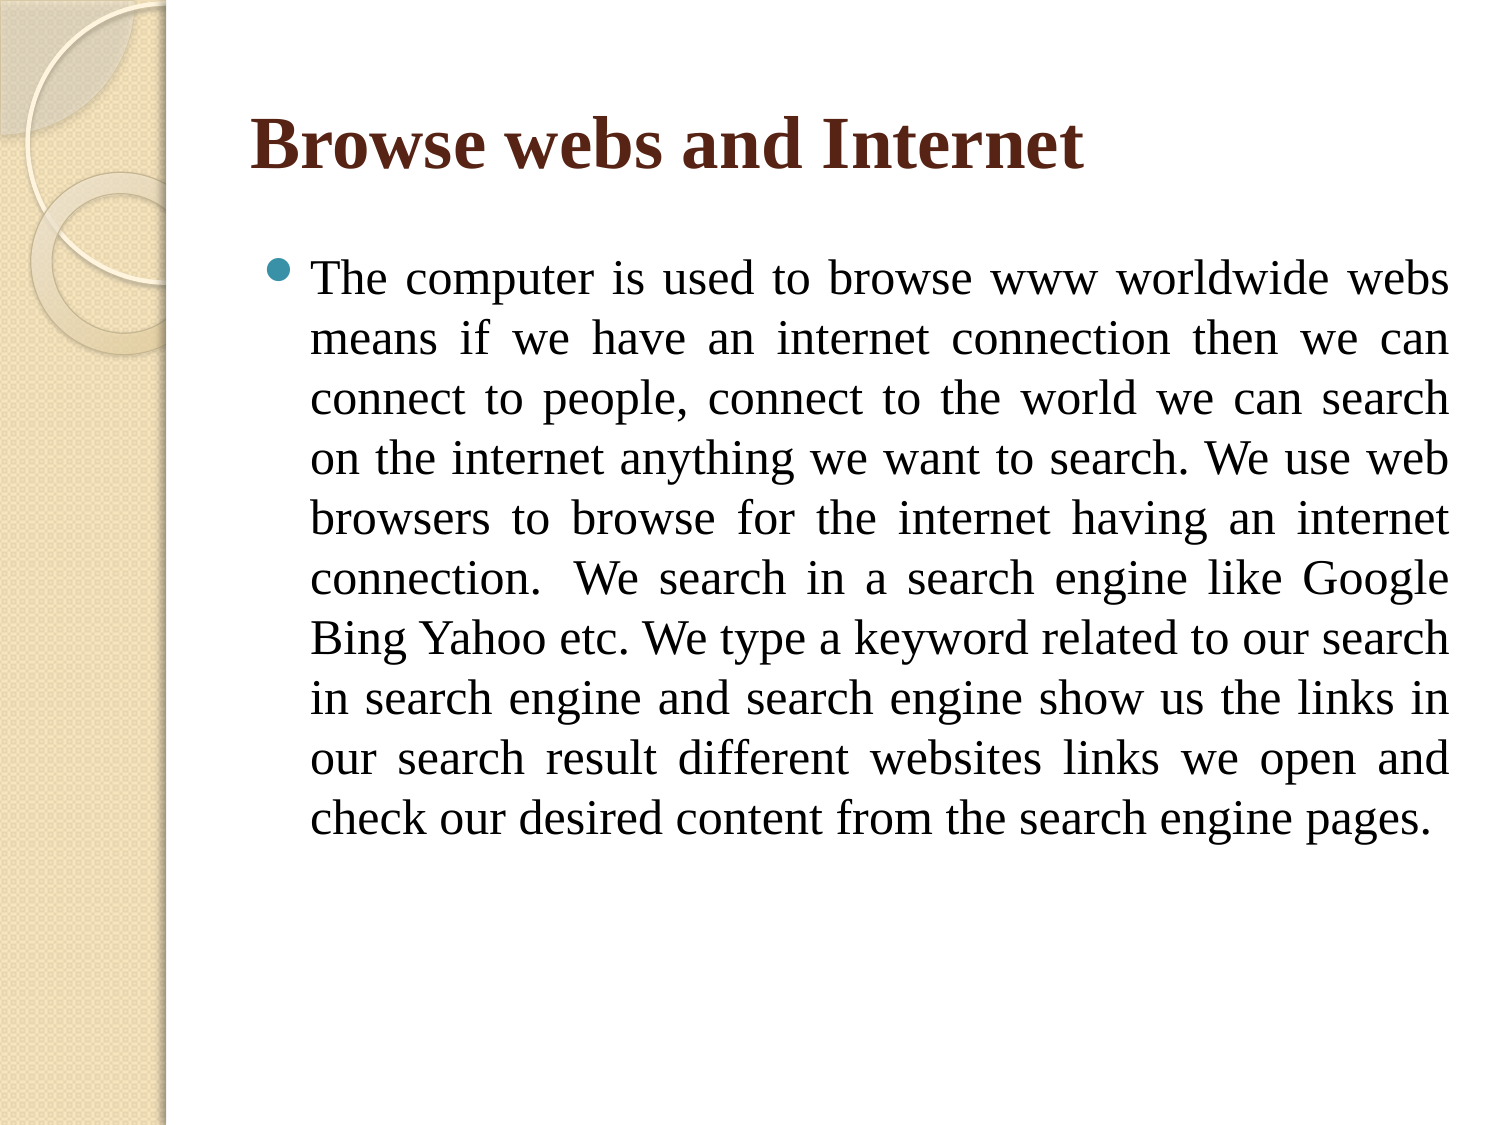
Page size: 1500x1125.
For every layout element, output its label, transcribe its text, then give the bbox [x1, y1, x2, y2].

list The computer is used to browse www worldwide webs means if we have an internet connection then we can connect to people, connect to the world we can search on the internet anything we want to search. We use web browsers to browse for the internet having an internet connection. We search in a search engine like Google Bing Yahoo etc. We type a keyword related to our search in search engine and search engine show us the links in our search result different websites links we open and check our desired content from the search engine pages. [235, 237, 1466, 1025]
title Browse webs and Internet [235, 45, 1466, 233]
